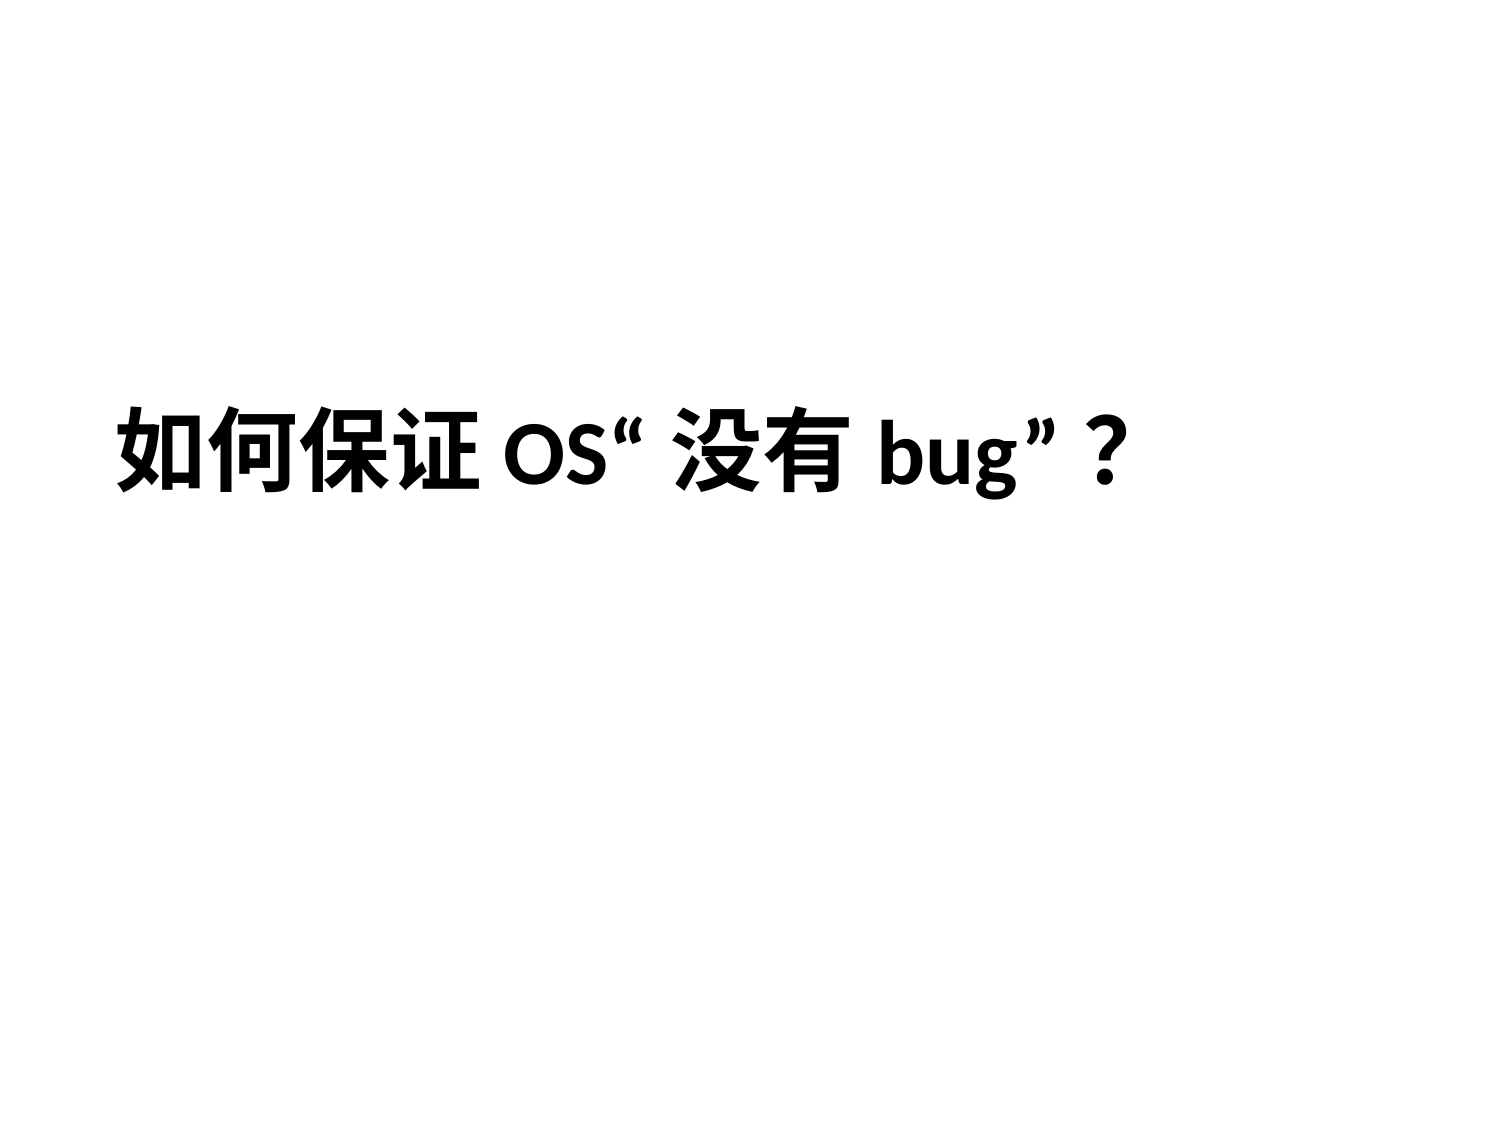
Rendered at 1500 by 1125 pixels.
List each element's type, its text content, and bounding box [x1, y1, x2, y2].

text_box 如何保证OS“没有bug”？ [100, 385, 1412, 510]
